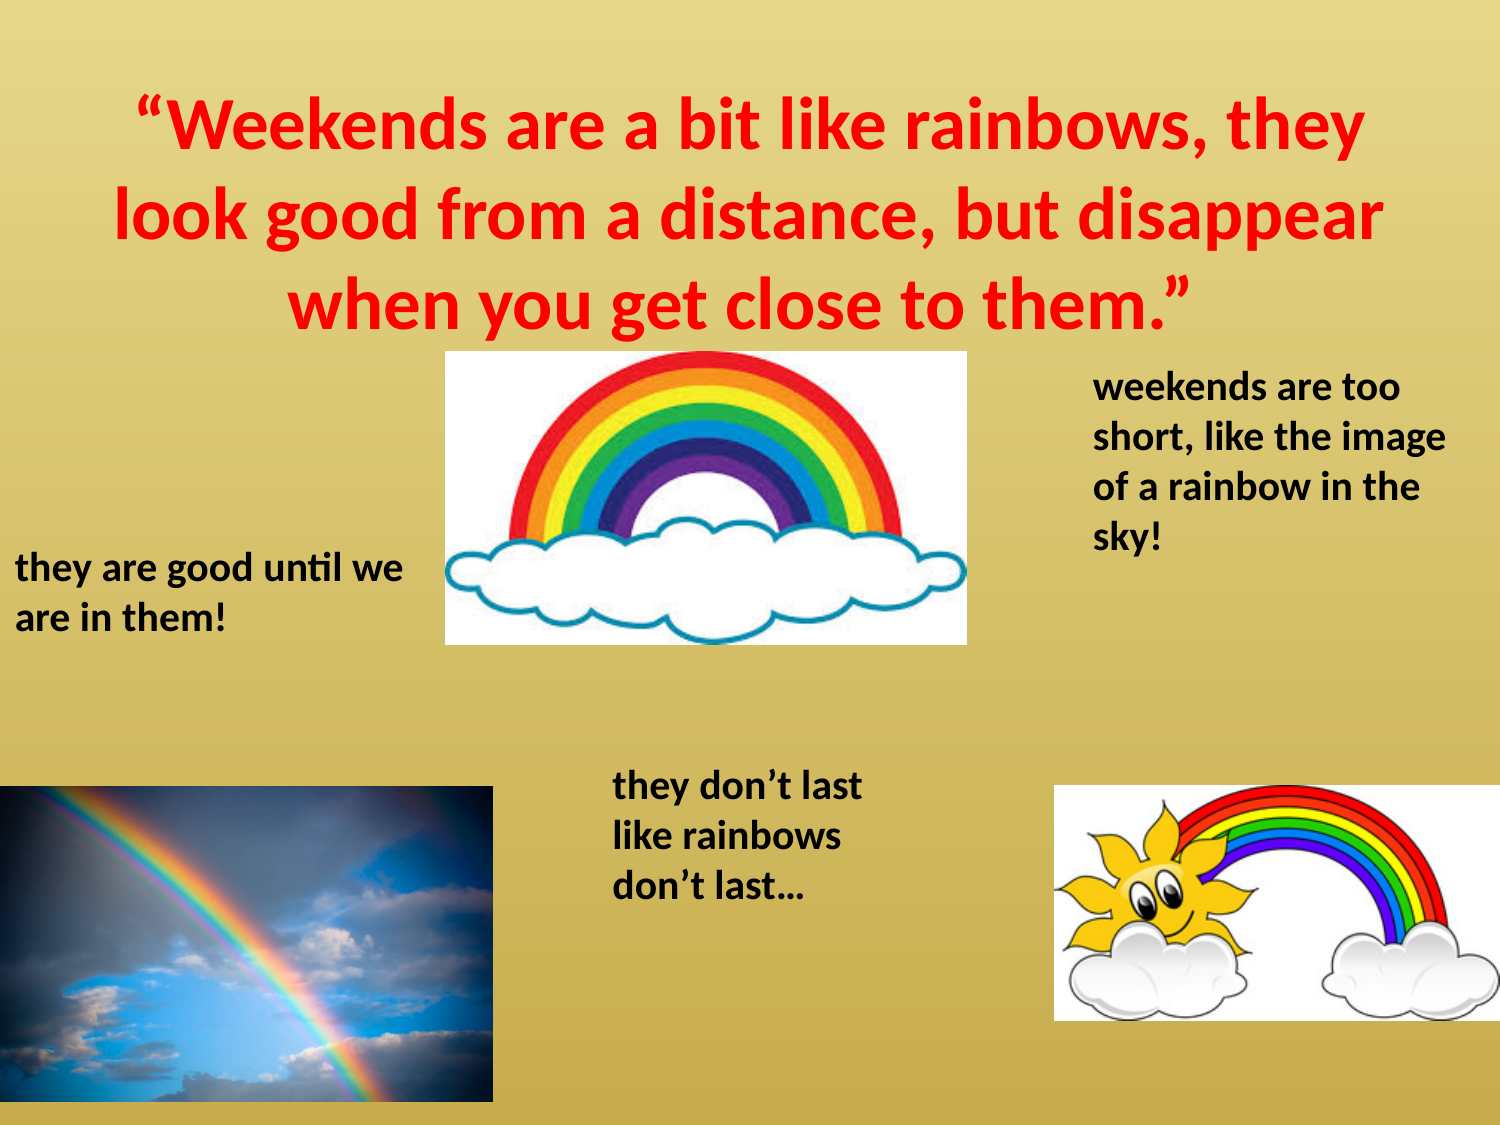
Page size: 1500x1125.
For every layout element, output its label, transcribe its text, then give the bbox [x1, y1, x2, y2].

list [445, 351, 967, 645]
text_box weekends are too short, like the image of a rainbow in the sky! [1078, 351, 1500, 567]
title “Weekends are a bit like rainbows, they look good from a distance, but disappear when you get close to them.” [75, 45, 1425, 375]
picture [1054, 784, 1500, 1021]
picture [0, 786, 493, 1102]
text_box they are good until we are in them! [0, 532, 441, 647]
text_box they don’t last like rainbows don’t last… [597, 750, 926, 915]
